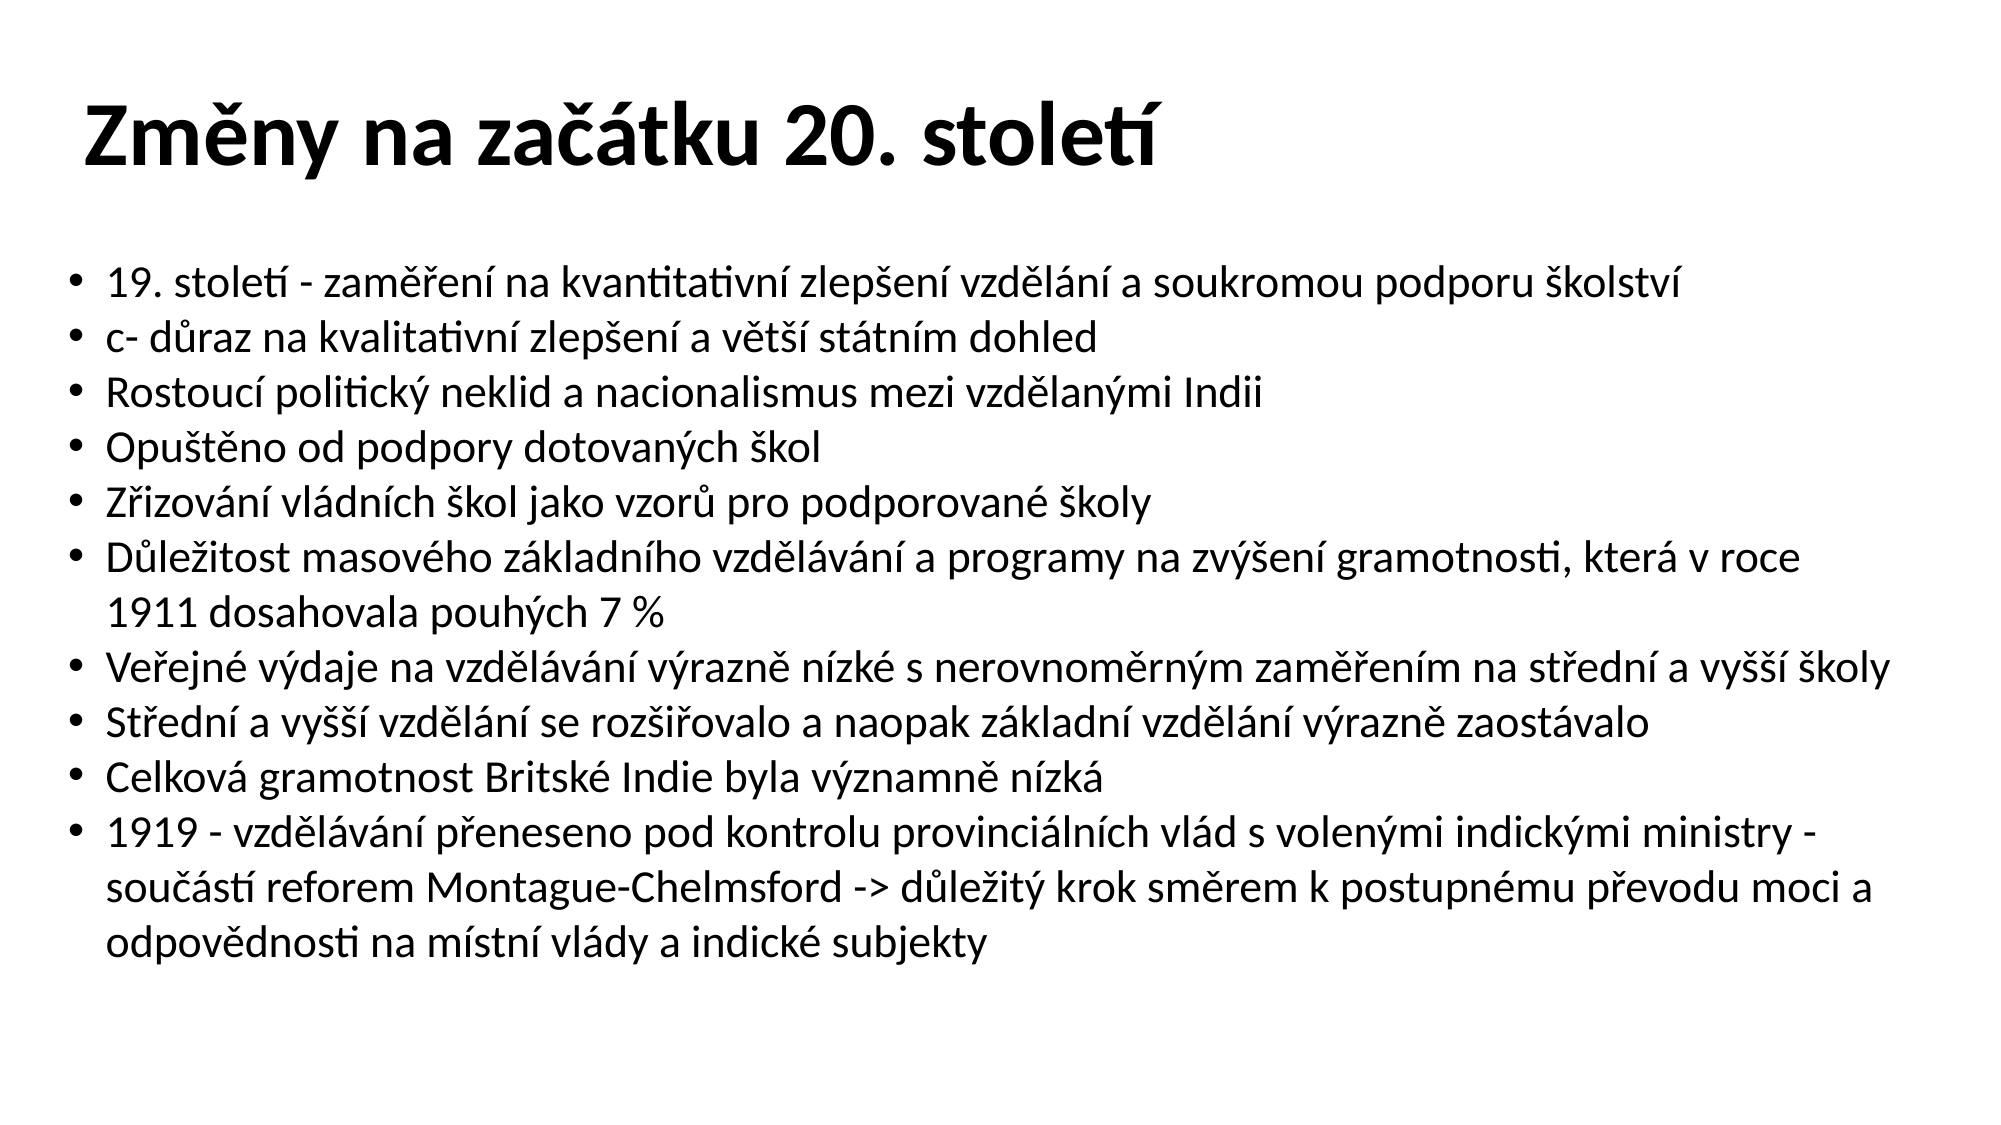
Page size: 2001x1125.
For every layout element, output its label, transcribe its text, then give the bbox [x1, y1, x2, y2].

title Změny na začátku 20. století [70, 26, 1372, 244]
list 19. století - zaměření na kvantitativní zlepšení vzdělání a soukromou podporu školství c- důraz na kvalitativní zlepšení a větší státním dohled Rostoucí politický neklid a nacionalismus mezi vzdělanými Indii Opuštěno od podpory dotovaných škol Zřizování vládních škol jako vzorů pro podporované školy Důležitost masového základního vzdělávání a programy na zvýšení gramotnosti, která v roce 1911 dosahovala pouhých 7 % Veřejné výdaje na vzdělávání výrazně nízké s nerovnoměrným zaměřením na střední a vyšší školy Střední a vyšší vzdělání se rozšiřovalo a naopak základní vzdělání výrazně zaostávalo Celková gramotnost Britské Indie byla významně nízká 1919 - vzdělávání přeneseno pod kontrolu provinciálních vlád s volenými indickými ministry - součástí reforem Montague-Chelmsford -> důležitý krok směrem k postupnému převodu moci a odpovědnosti na místní vlády a indické subjekty [53, 244, 1914, 1000]
